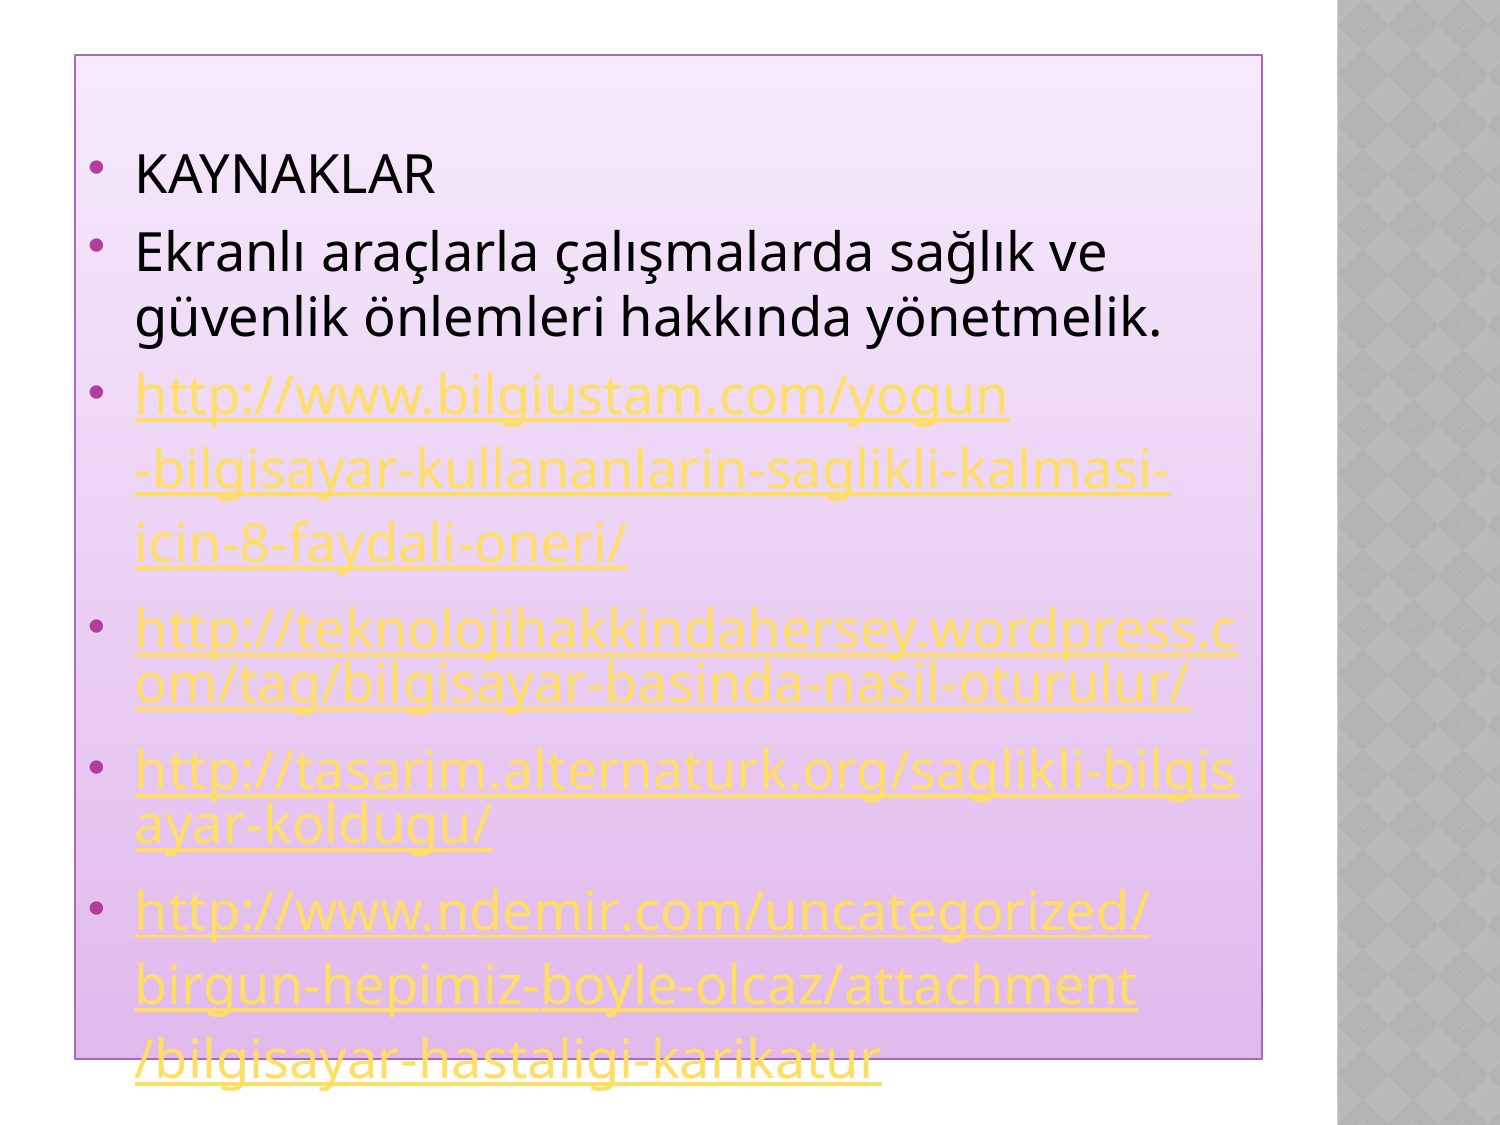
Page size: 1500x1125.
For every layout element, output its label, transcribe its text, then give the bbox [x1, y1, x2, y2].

list KAYNAKLAR Ekranlı araçlarla çalışmalarda sağlık ve güvenlik önlemleri hakkında yönetmelik. http://www.bilgiustam.com/yogun-bilgisayar-kullananlarin-saglikli-kalmasi-icin-8-faydali-oneri/ http://teknolojihakkindahersey.wordpress.com/tag/bilgisayar-basinda-nasil-oturulur/ http://tasarim.alternaturk.org/saglikli-bilgisayar-koldugu/ http://www.ndemir.com/uncategorized/birgun-hepimiz-boyle-olcaz/attachment/bilgisayar-hastaligi-karikatur [74, 54, 1263, 1060]
